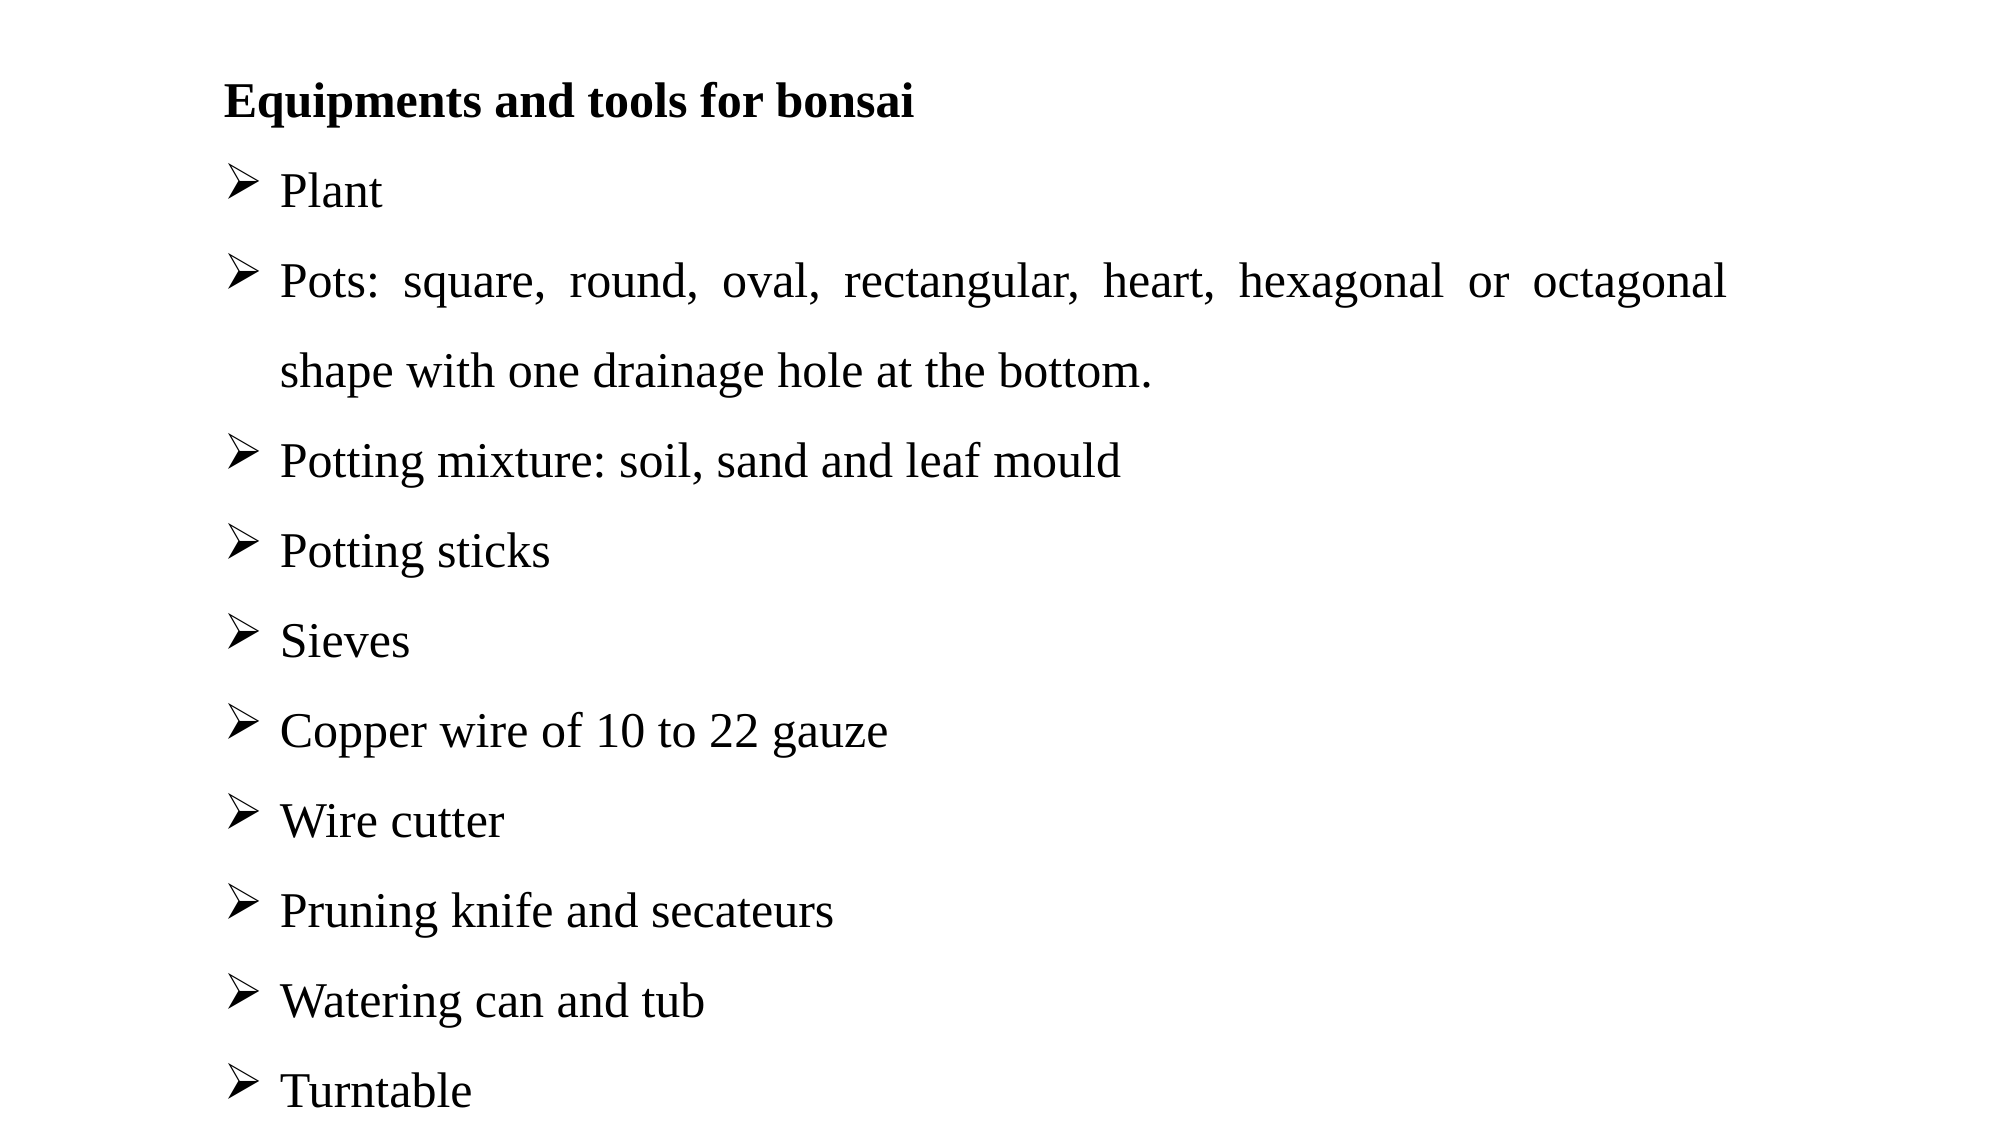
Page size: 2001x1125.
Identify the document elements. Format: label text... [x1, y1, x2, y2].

text_box Equipments and tools for bonsai Plant Pots: square, round, oval, rectangular, heart, hexagonal or octagonal shape with one drainage hole at the bottom. Potting mixture: soil, sand and leaf mould Potting sticks Sieves Copper wire of 10 to 22 gauze Wire cutter Pruning knife and secateurs Watering can and tub Turntable [208, 30, 1743, 1125]
